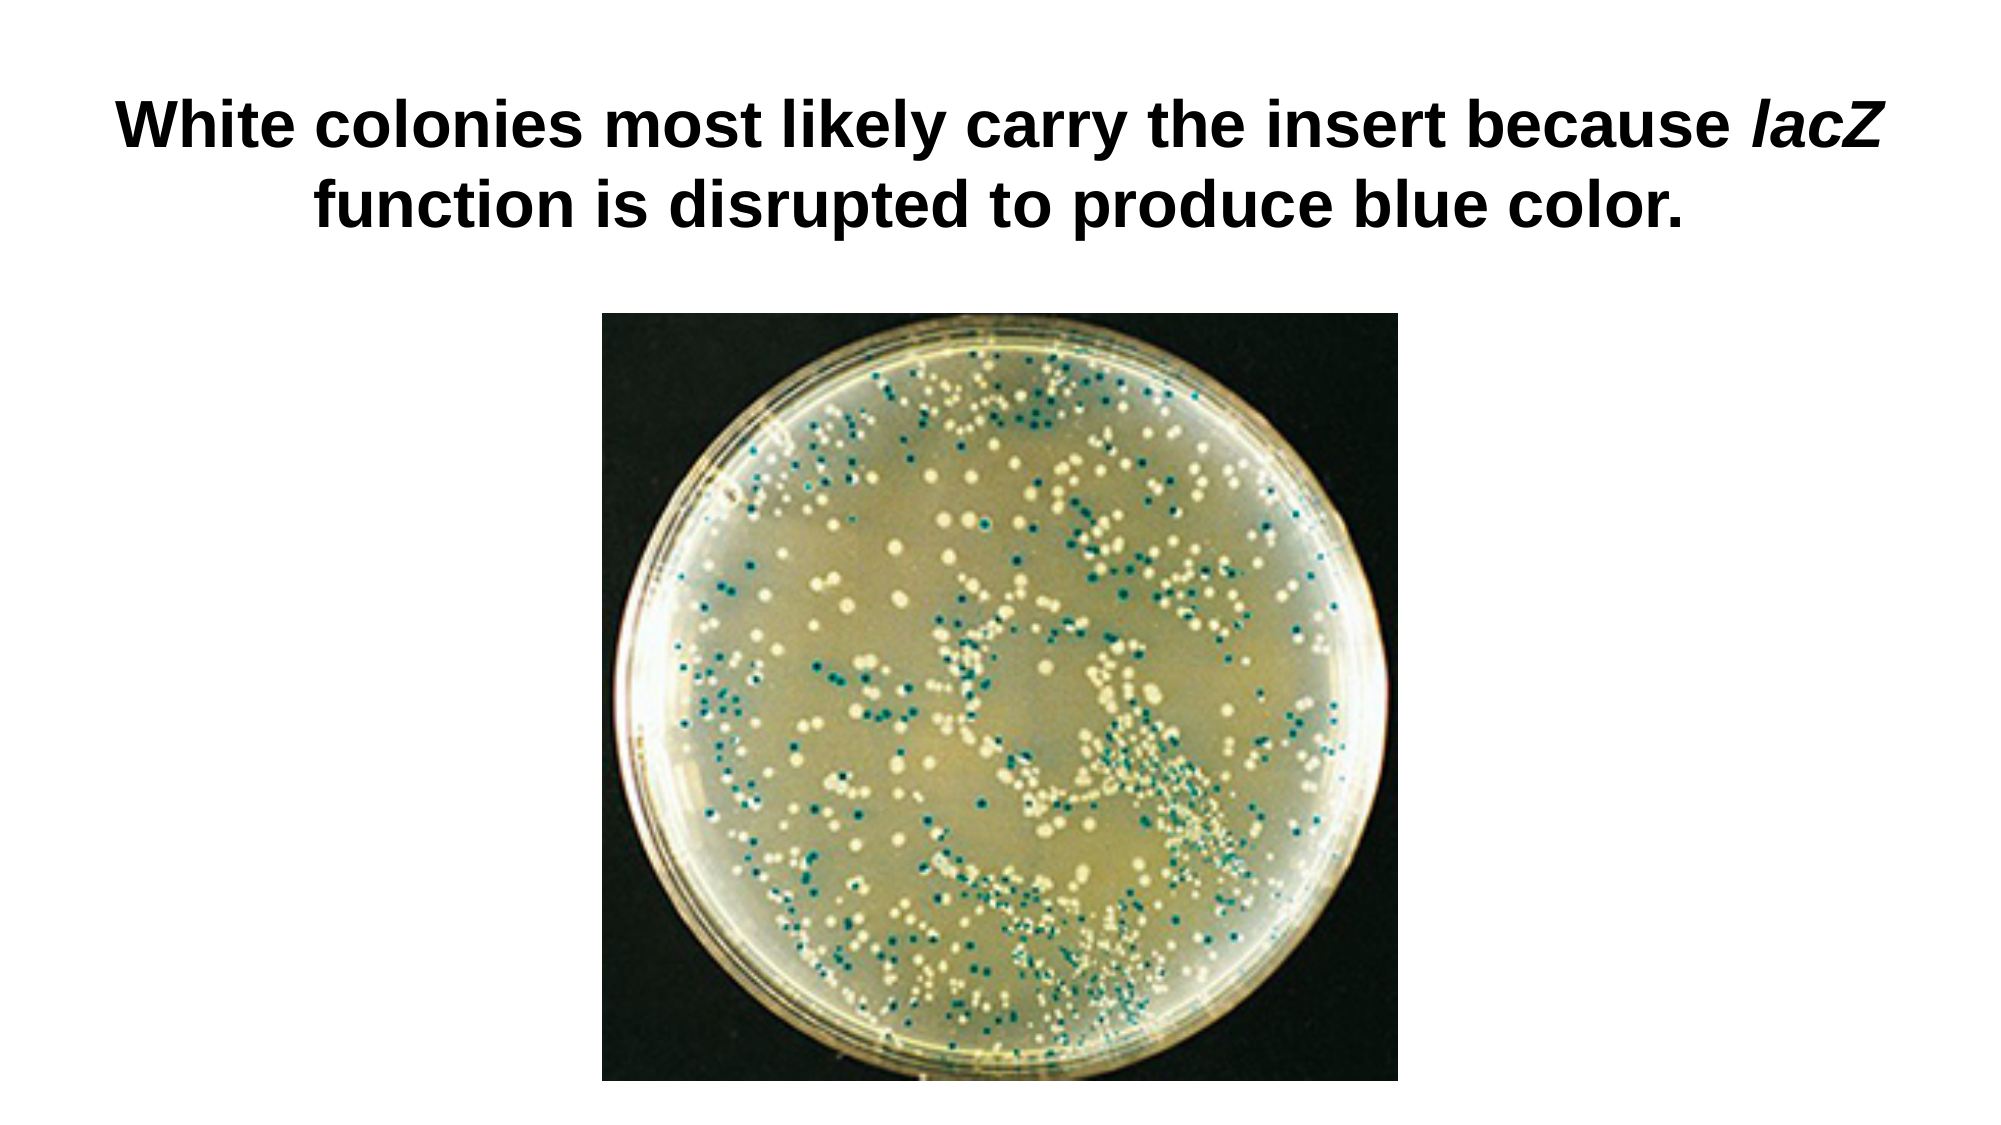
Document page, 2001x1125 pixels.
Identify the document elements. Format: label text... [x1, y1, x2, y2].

text_box White colonies most likely carry the insert because lacZ function is disrupted to produce blue color. [0, 73, 2000, 249]
picture [602, 313, 1398, 1081]
